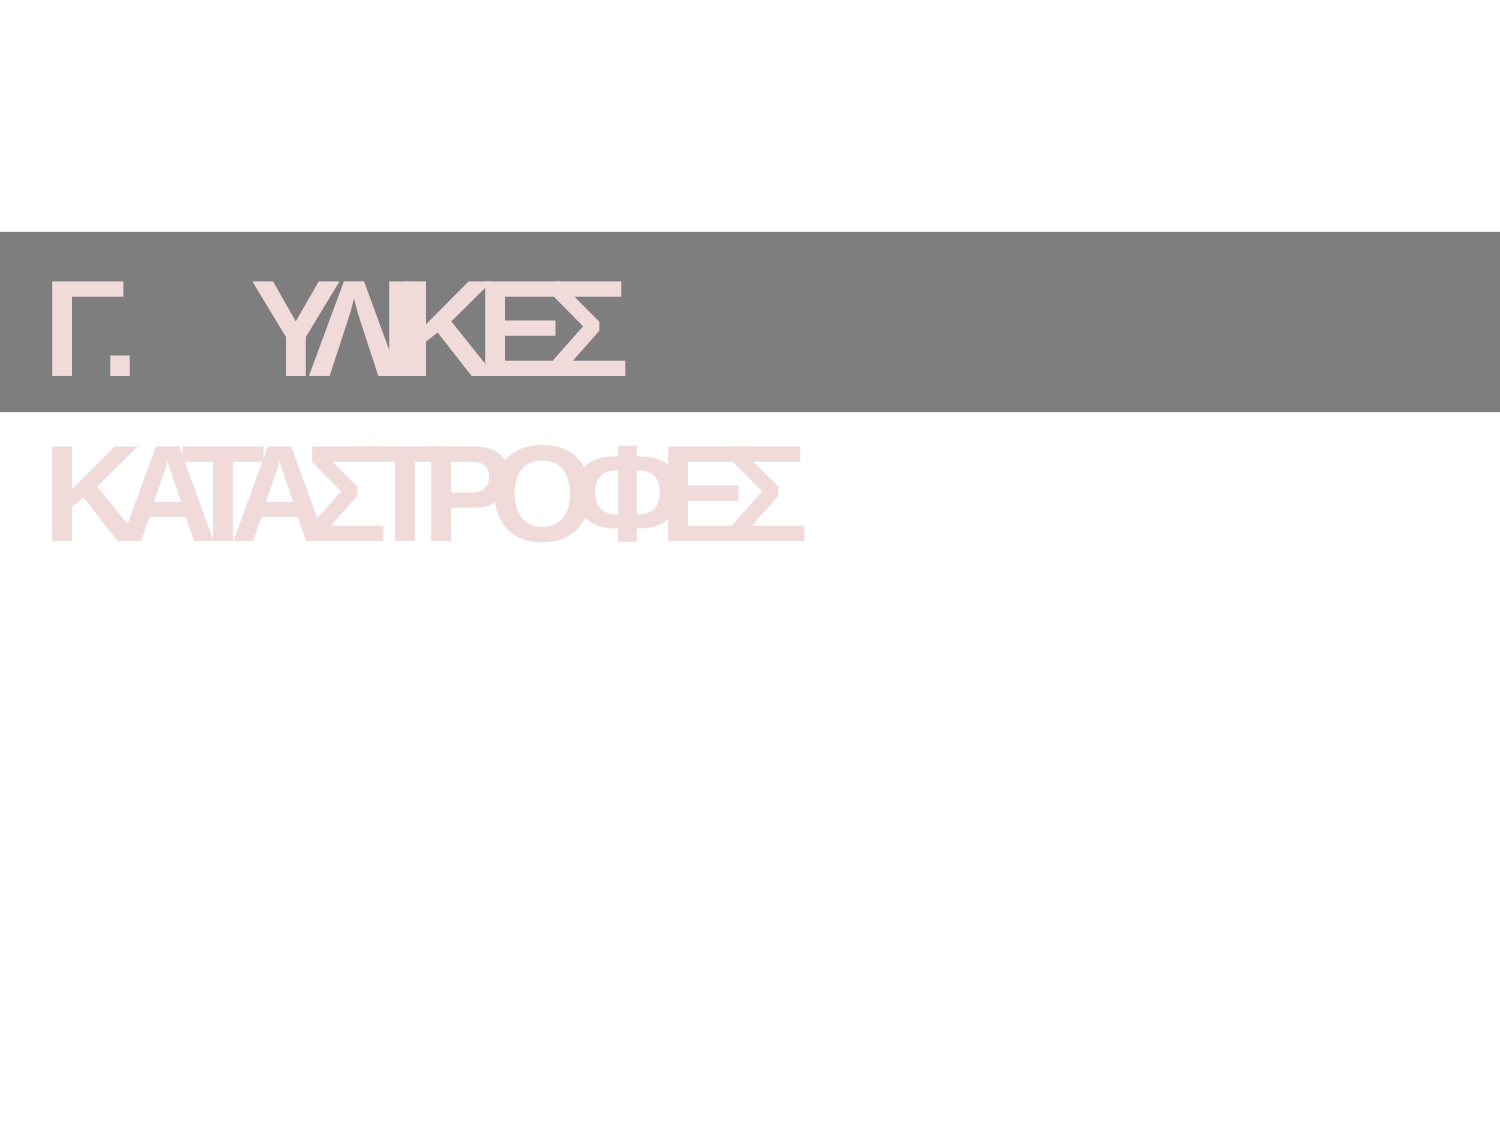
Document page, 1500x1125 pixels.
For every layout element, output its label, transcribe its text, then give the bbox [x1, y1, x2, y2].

text_box [0, 231, 1500, 413]
title Γ. ΥΛΙΚΕΣ ΚΑΤΑΣΤΡΟΦΕΣ [41, 237, 1444, 570]
